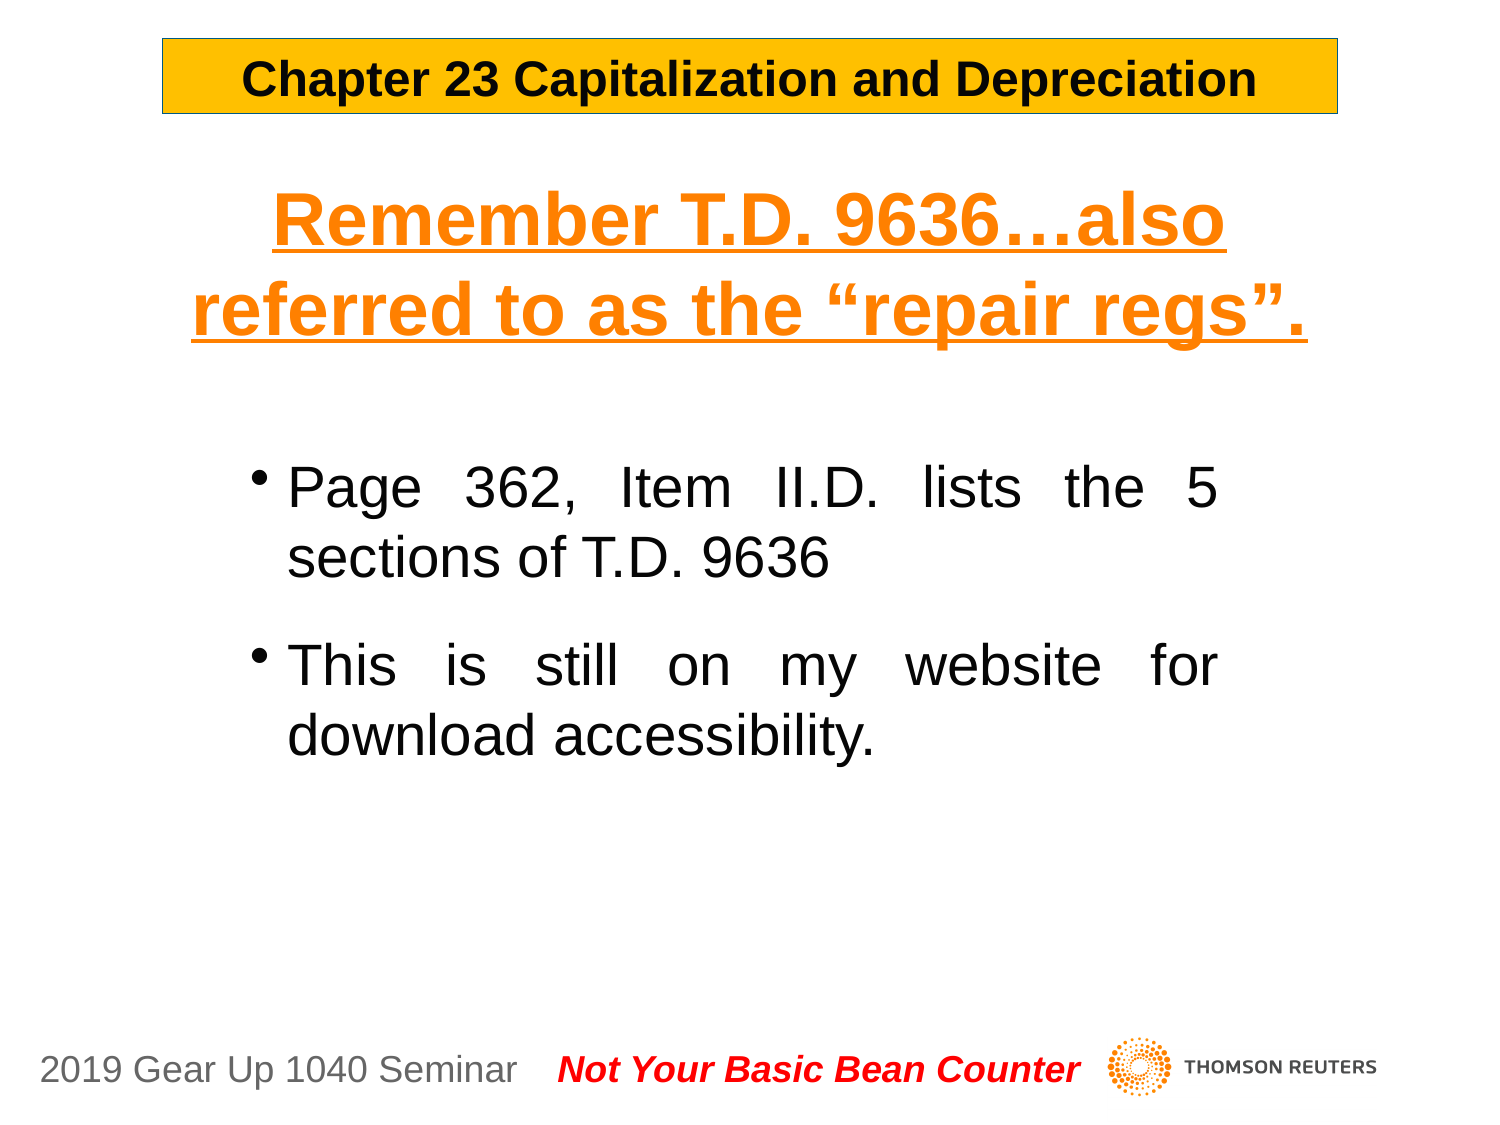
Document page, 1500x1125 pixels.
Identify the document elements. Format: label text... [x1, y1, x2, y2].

text_box Chapter 23 Capitalization and Depreciation [162, 38, 1338, 114]
picture [1107, 1037, 1377, 1122]
text_box Remember T.D. 9636…also referred to as the “repair regs”. [145, 249, 1355, 350]
list Page 362, Item II.D. lists the 5 sections of T.D. 9636 This is still on my website for download accessibility. [249, 449, 1251, 788]
